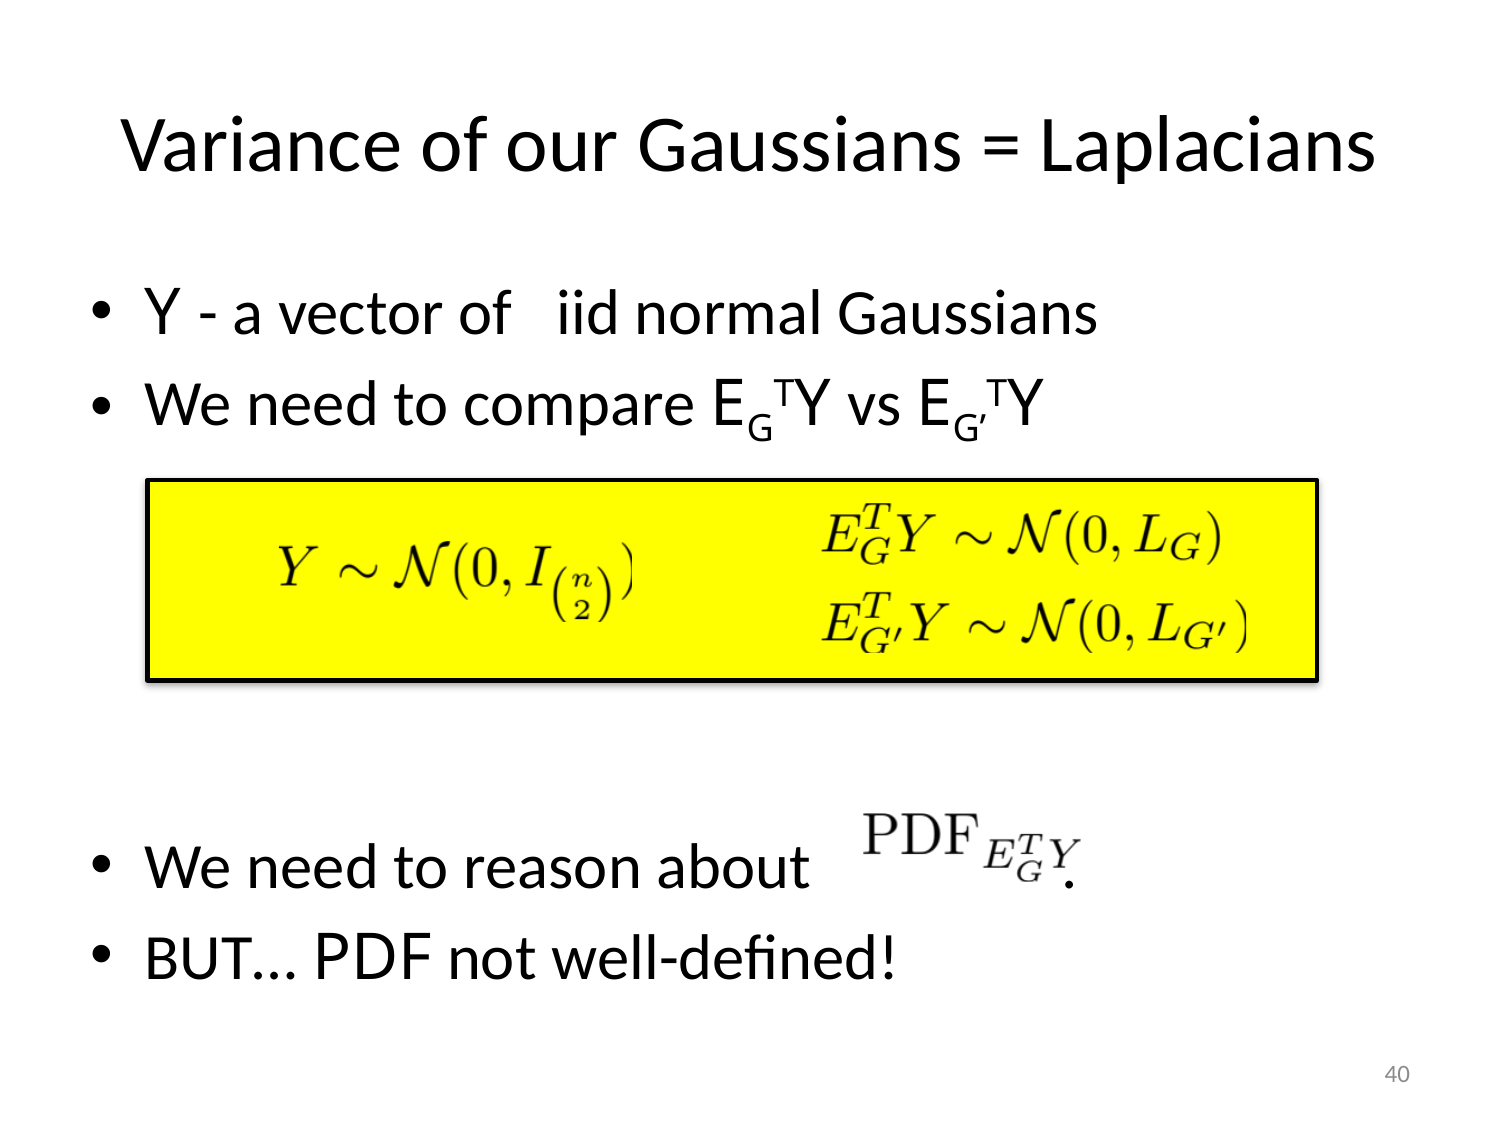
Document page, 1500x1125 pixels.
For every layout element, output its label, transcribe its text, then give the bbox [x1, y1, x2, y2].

picture [861, 813, 1081, 882]
title Variance of our Gaussians = Laplacians [75, 45, 1425, 233]
picture [278, 541, 633, 622]
picture [820, 503, 1247, 653]
text_box [147, 479, 1318, 681]
slide_number 40 [1074, 1042, 1425, 1103]
